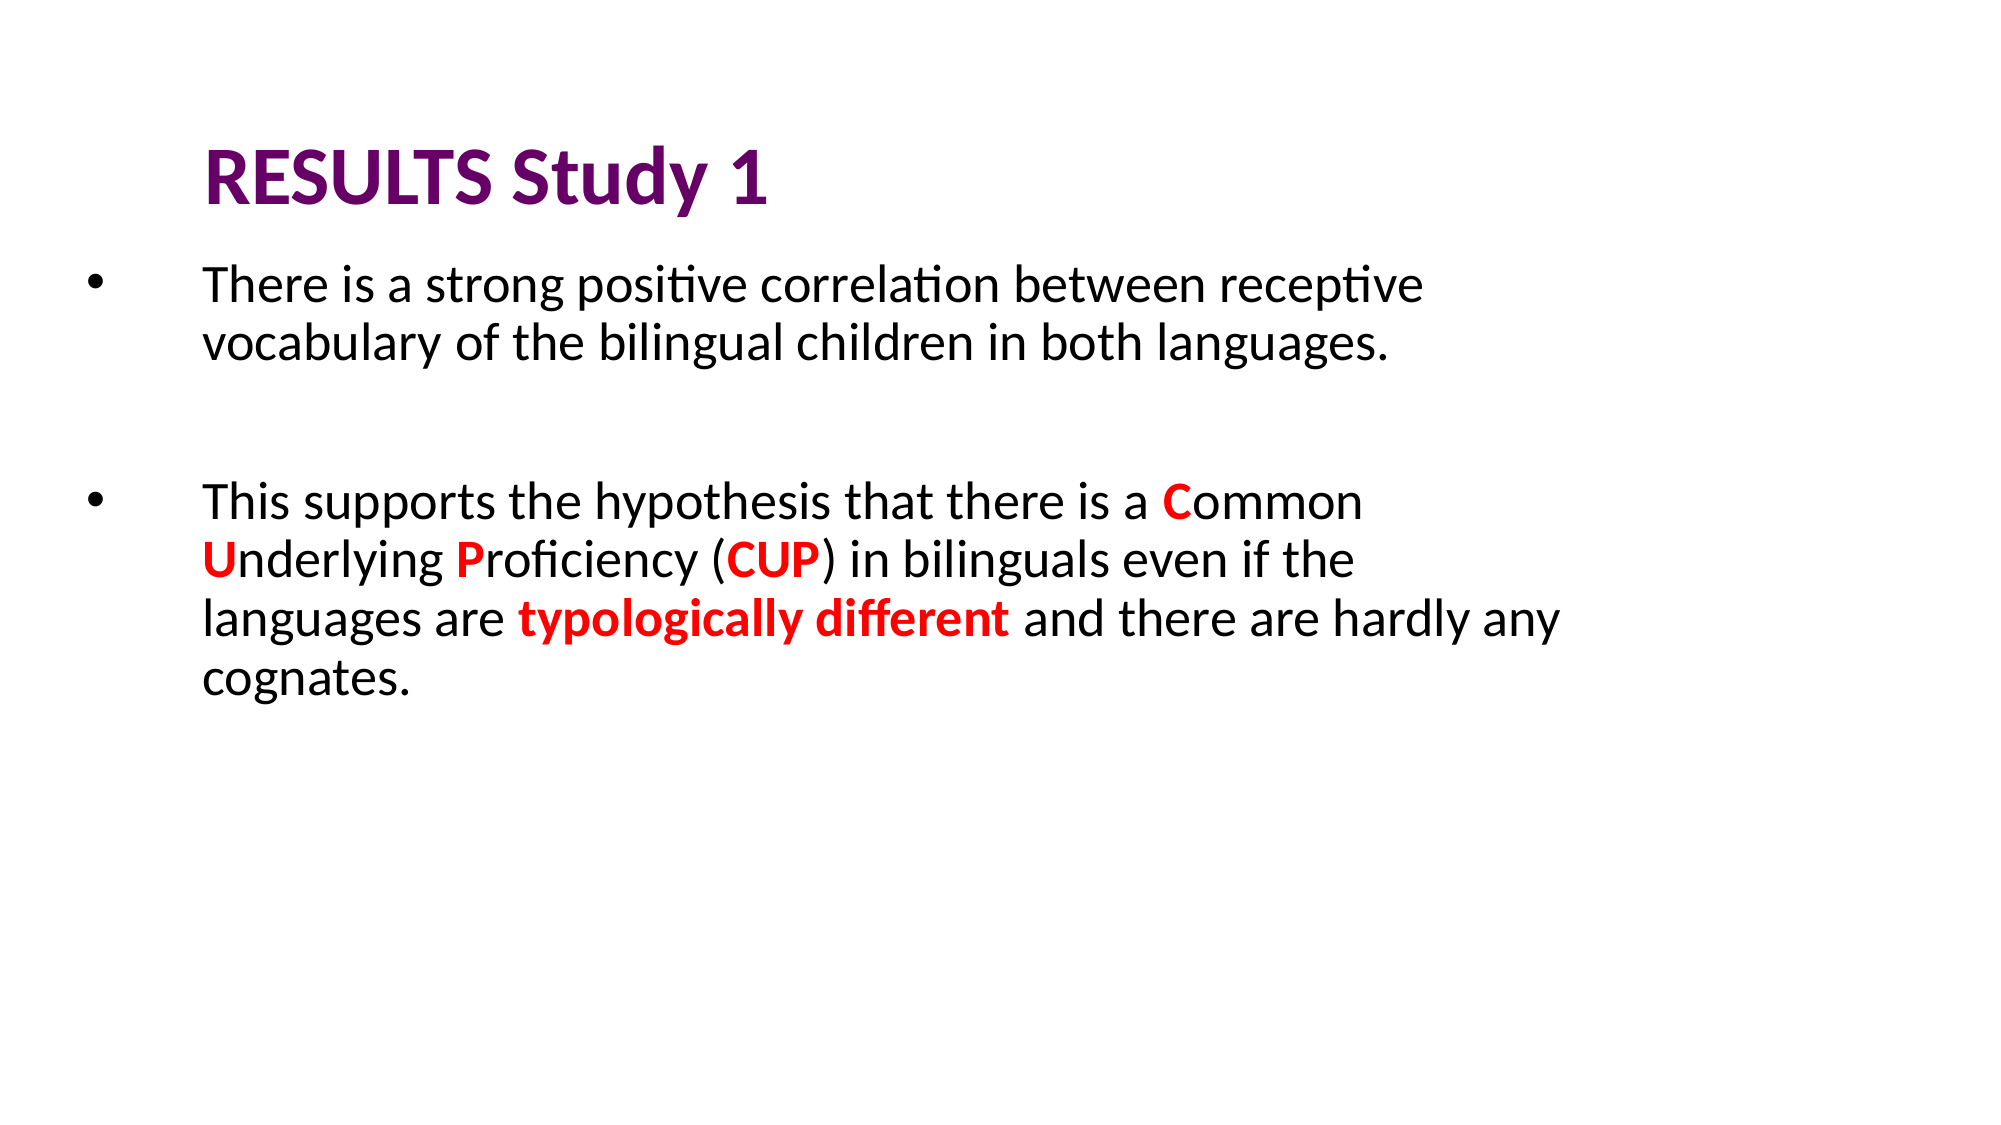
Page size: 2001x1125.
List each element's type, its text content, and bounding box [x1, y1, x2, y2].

text_box RESULTS Study 1 [196, 113, 1678, 229]
list There is a strong positive correlation between receptive vocabulary of the bilingual children in both languages. This supports the hypothesis that there is a Common Underlying Proficiency (CUP) in bilinguals even if the languages are typologically different and there are hardly any cognates. [86, 255, 1584, 1051]
